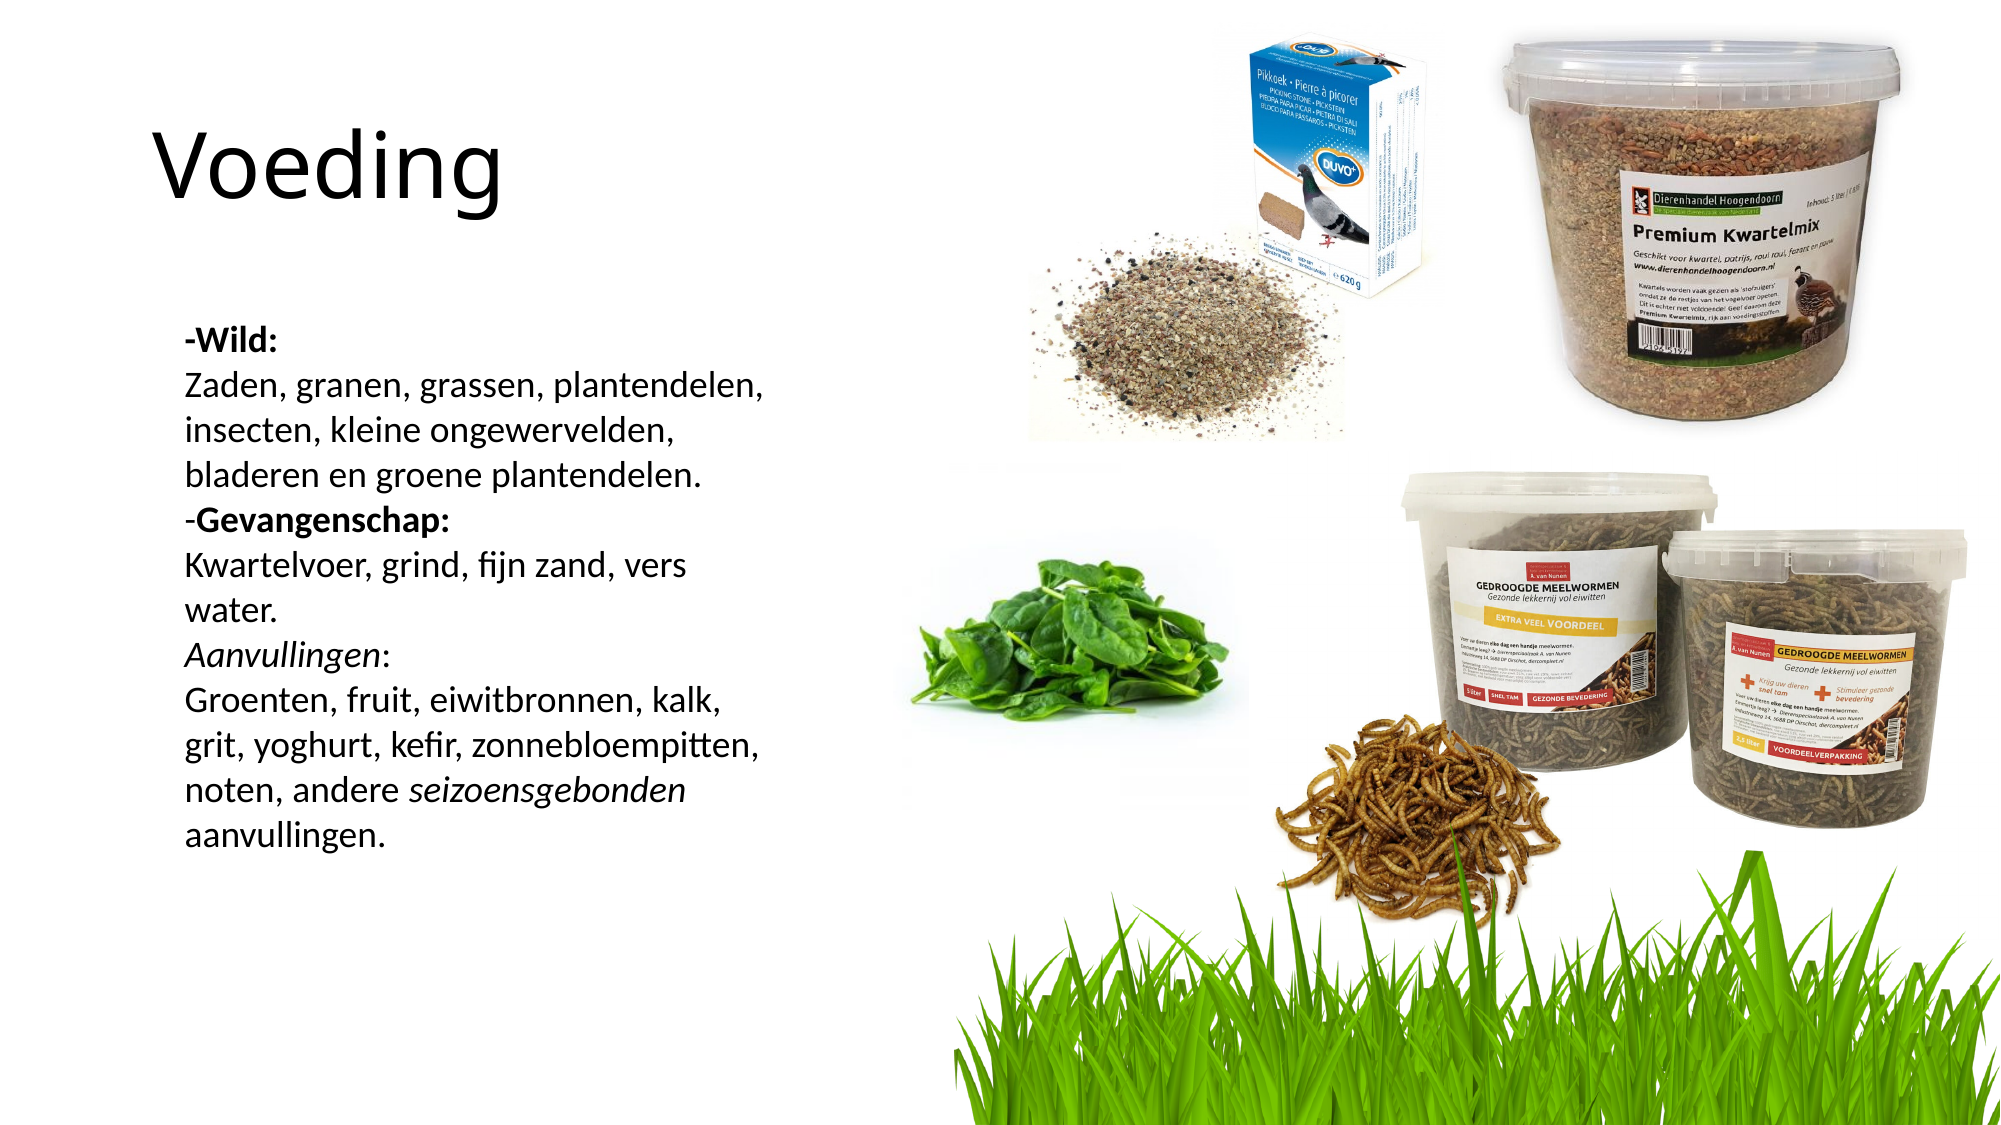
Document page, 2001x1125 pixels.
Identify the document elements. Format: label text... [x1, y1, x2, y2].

picture [893, 454, 1249, 810]
text_box -Wild: Zaden, granen, grassen, plantendelen, insecten, kleine ongewervelden, bladeren en groene plantendelen. -Gevangenschap: Kwartelvoer, grind, fijn zand, vers water. Aanvullingen: Groenten, fruit, eiwitbronnen, kalk, grit, yoghurt, kefir, zonnebloempitten, noten, andere seizoensgebonden aanvullingen. [169, 307, 790, 998]
title Voeding [137, 59, 999, 278]
picture [954, 9, 2000, 1125]
